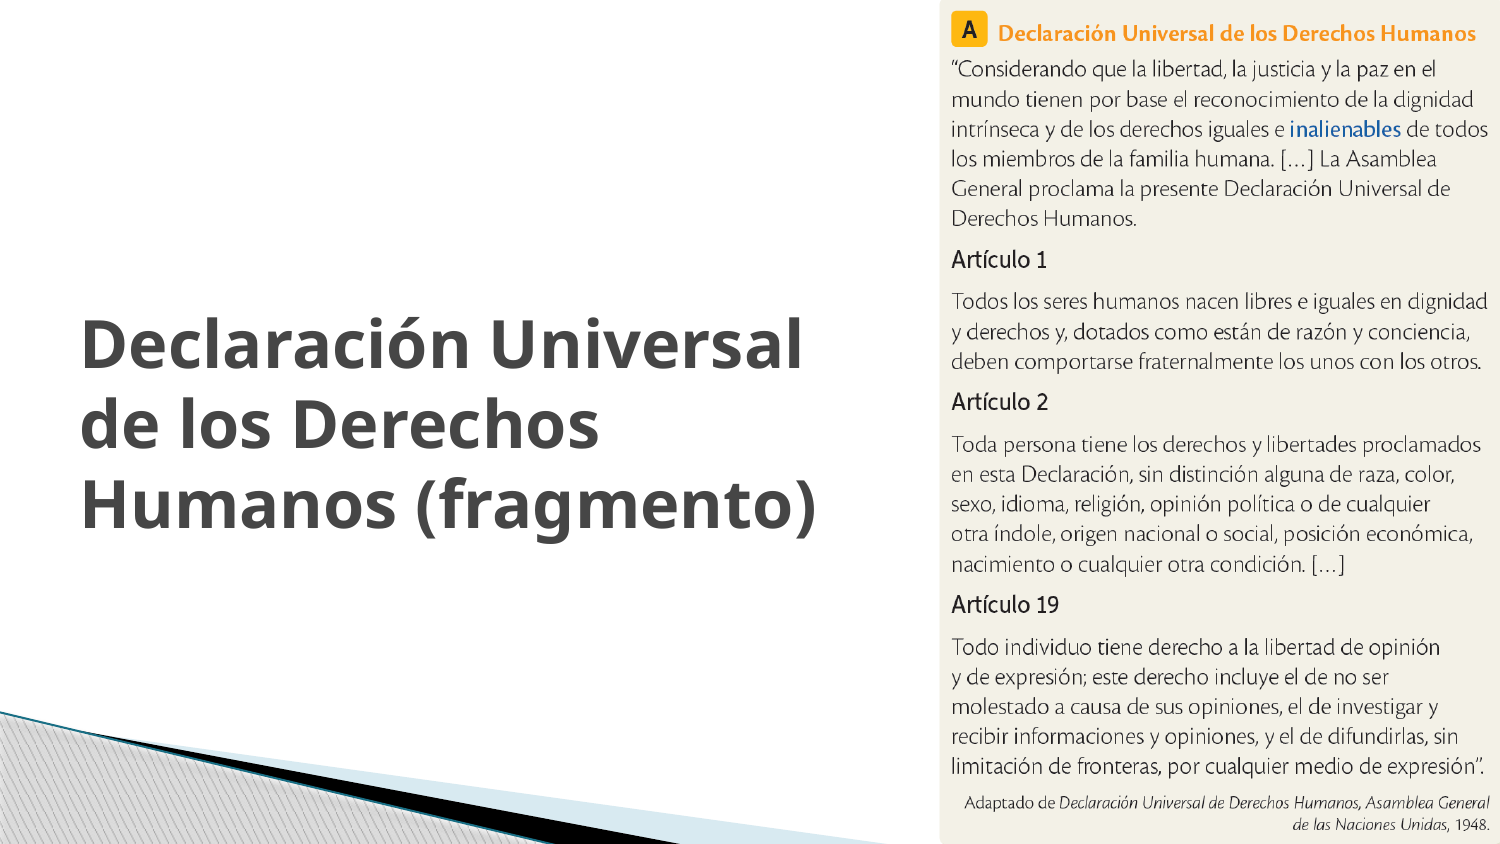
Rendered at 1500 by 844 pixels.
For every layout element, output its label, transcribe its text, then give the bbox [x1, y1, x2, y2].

title Declaración Universal de los Derechos Humanos (fragmento) [64, 351, 835, 493]
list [938, 0, 1500, 844]
